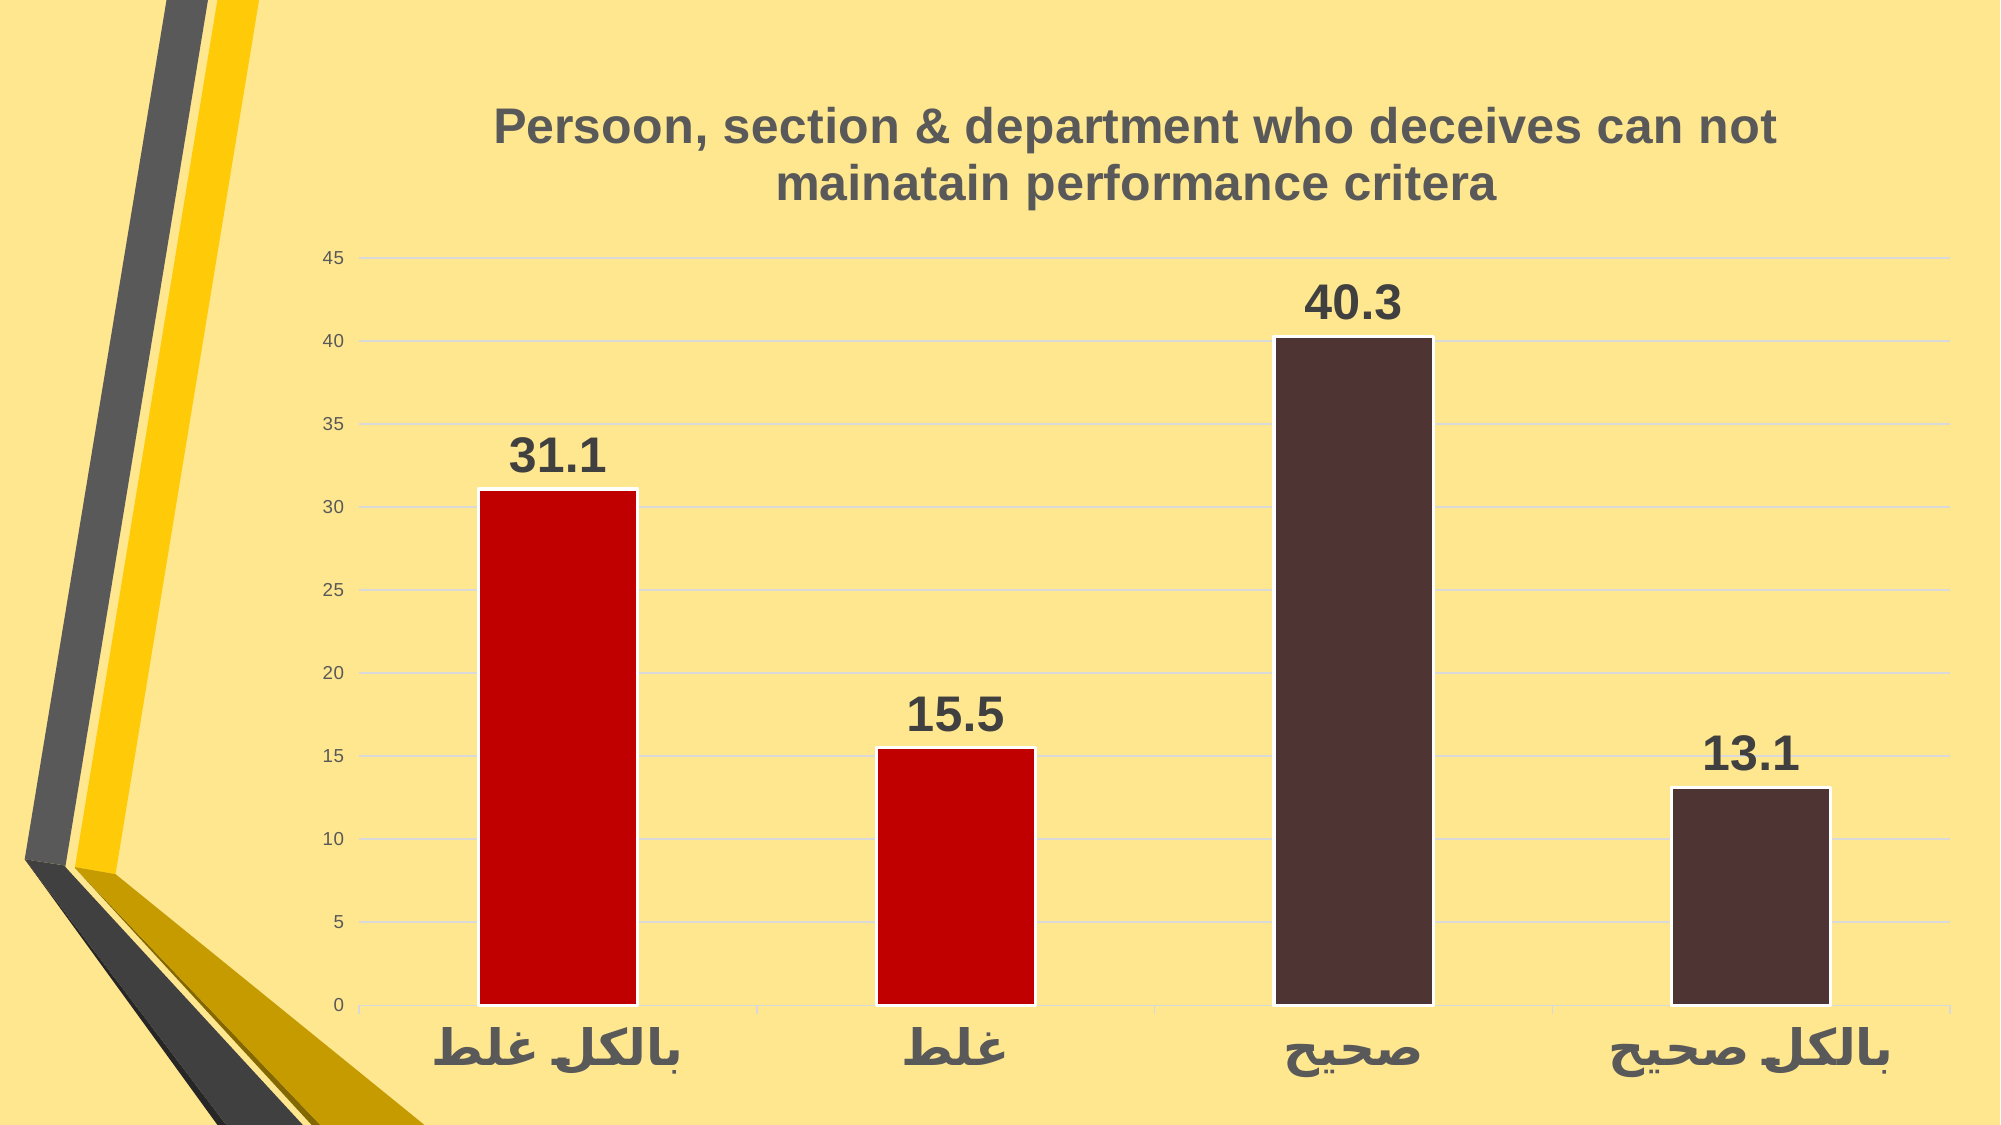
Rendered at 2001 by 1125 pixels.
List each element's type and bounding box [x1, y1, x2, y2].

chart [288, 54, 1985, 1107]
